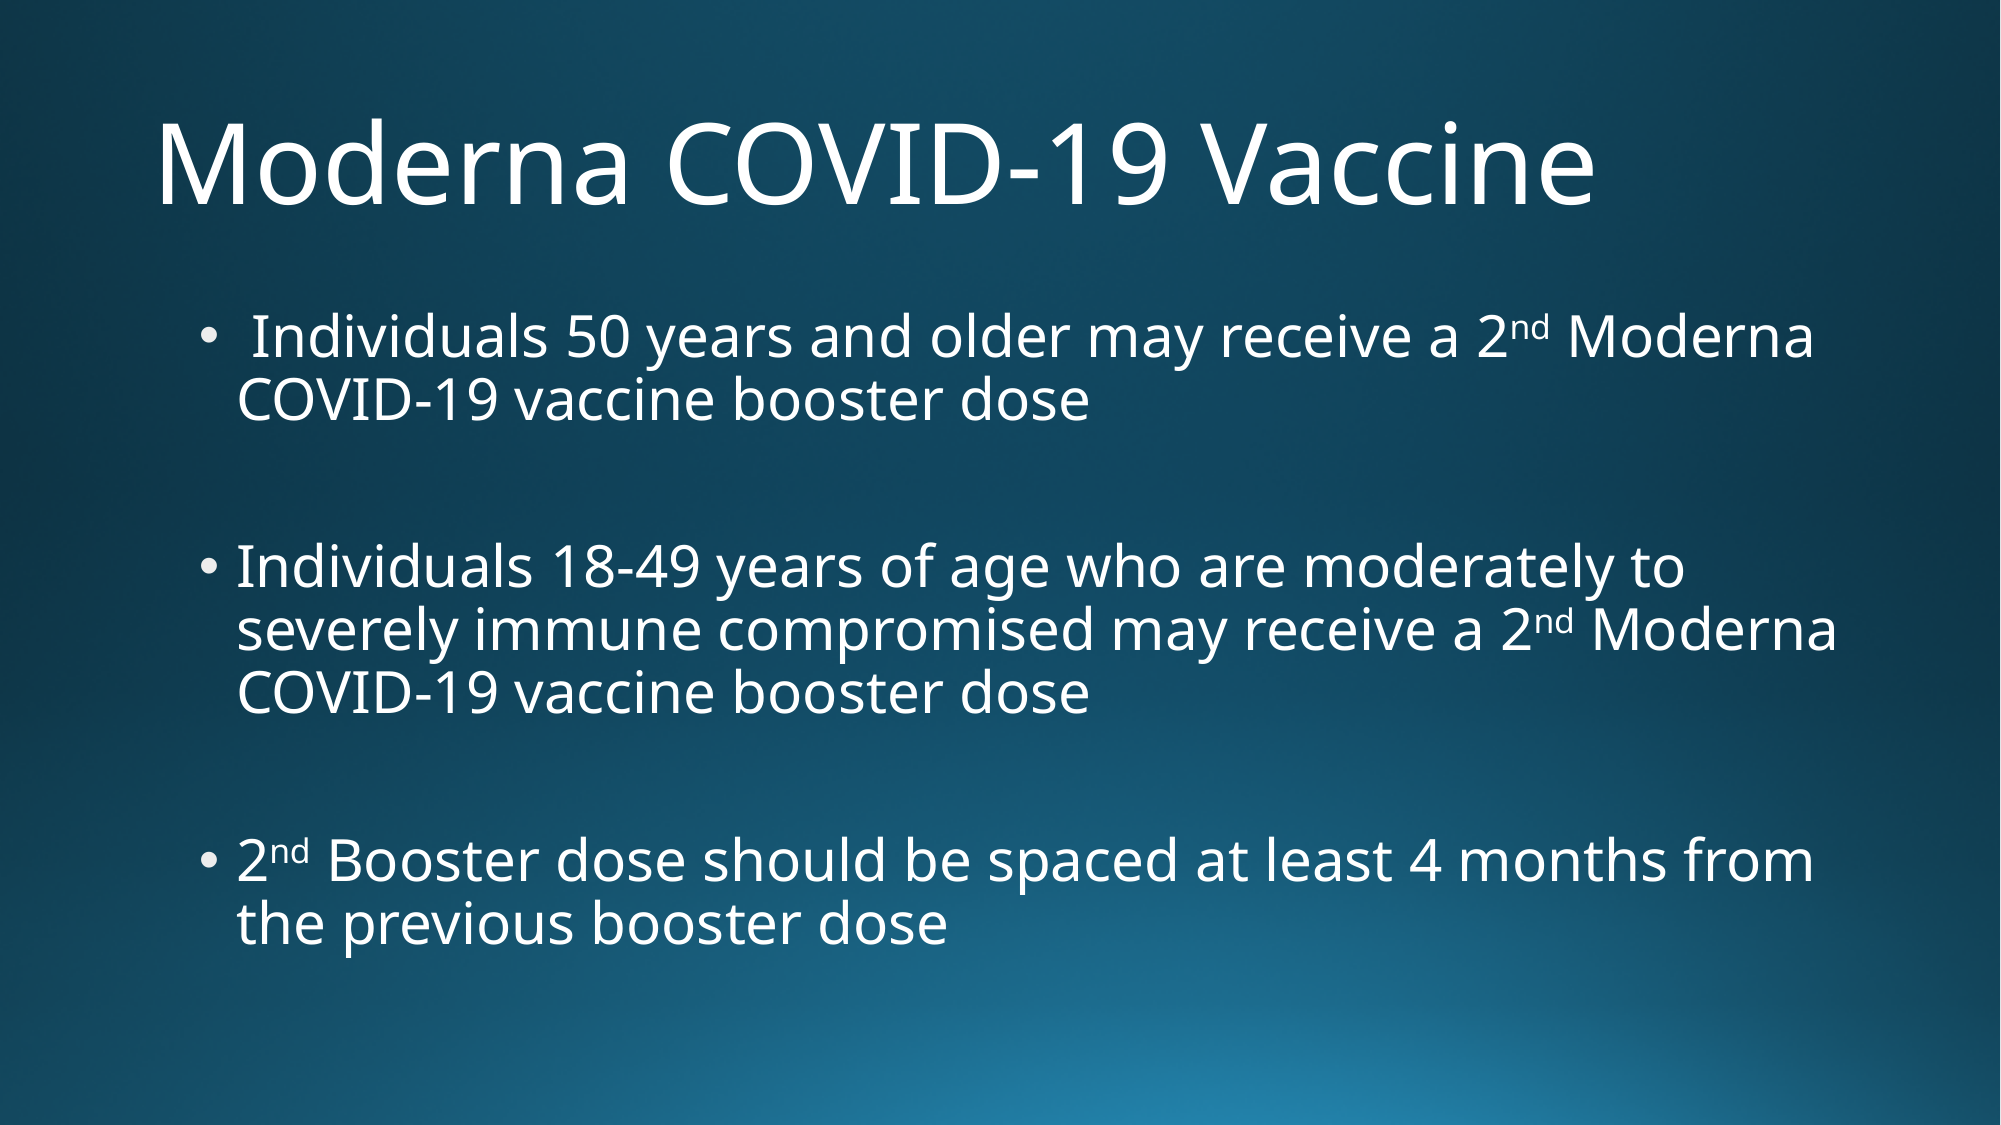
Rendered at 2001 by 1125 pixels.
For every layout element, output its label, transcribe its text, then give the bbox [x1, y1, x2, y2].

list Individuals 50 years and older may receive a 2nd Moderna COVID-19 vaccine booster dose Individuals 18-49 years of age who are moderately to severely immune compromised may receive a 2nd Moderna COVID-19 vaccine booster dose 2nd Booster dose should be spaced at least 4 months from the previous booster dose [183, 299, 1863, 1014]
picture [0, 0, 2001, 1125]
title Moderna COVID-19 Vaccine [137, 59, 1863, 278]
